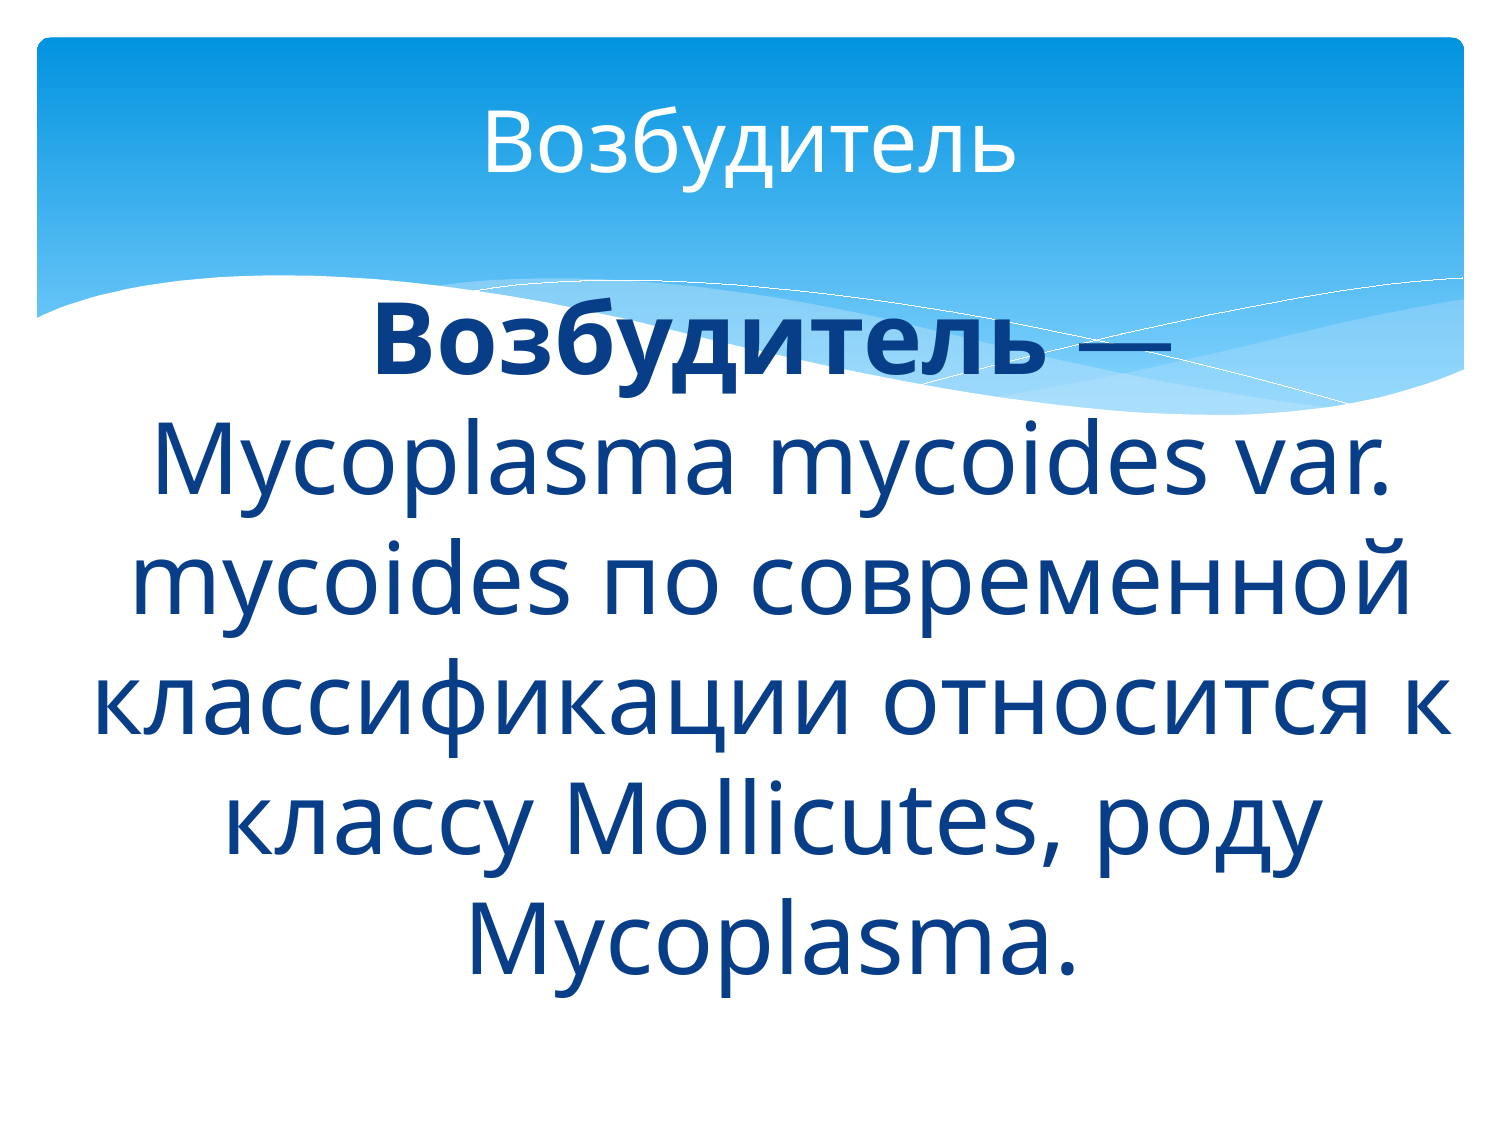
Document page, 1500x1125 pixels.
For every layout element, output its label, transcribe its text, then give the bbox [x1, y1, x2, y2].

list Возбудитель — Mycoplasma mycoides var. mycoides пo современной классификации относится к классу Mollicutes, роду Mycoplasma. [29, 267, 1471, 1094]
title Возбудитель [365, 78, 1135, 198]
